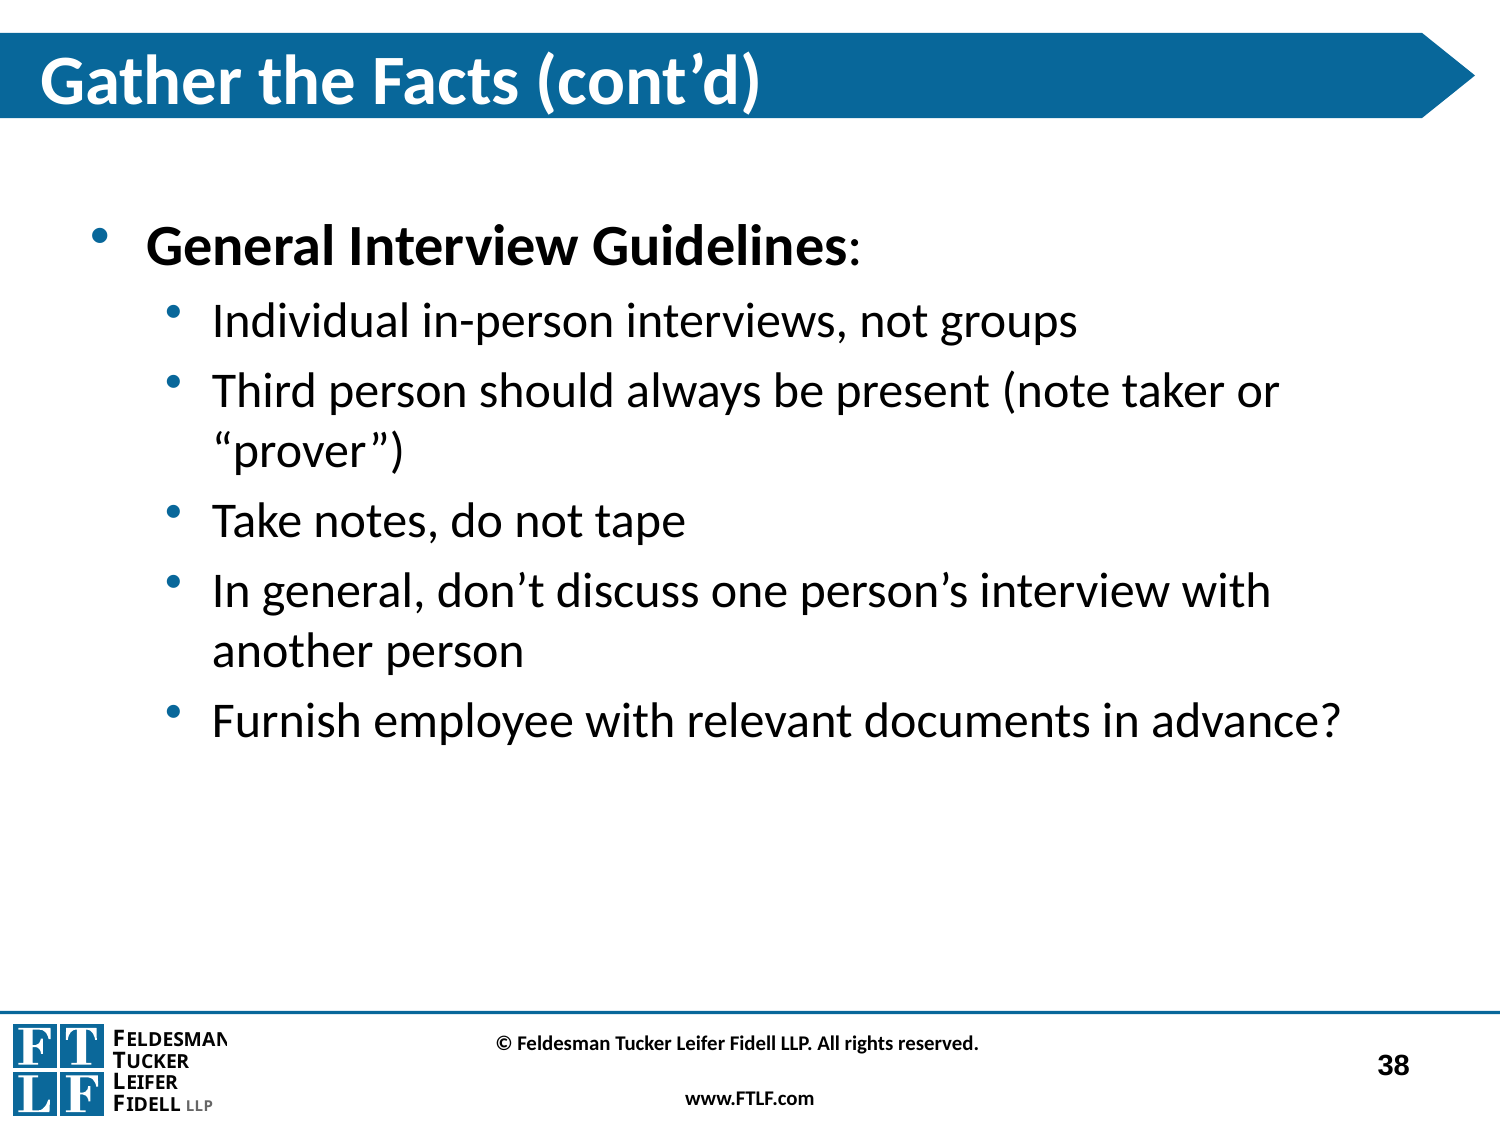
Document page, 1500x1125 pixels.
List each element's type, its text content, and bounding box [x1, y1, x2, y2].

list General Interview Guidelines: Individual in-person interviews, not groups Third person should always be present (note taker or “prover”) Take notes, do not tape In general, don’t discuss one person’s interview with another person Furnish employee with relevant documents in advance? [75, 200, 1425, 1005]
slide_number 38 [1074, 1024, 1425, 1103]
title Gather the Facts (cont’d) [25, 24, 1425, 126]
